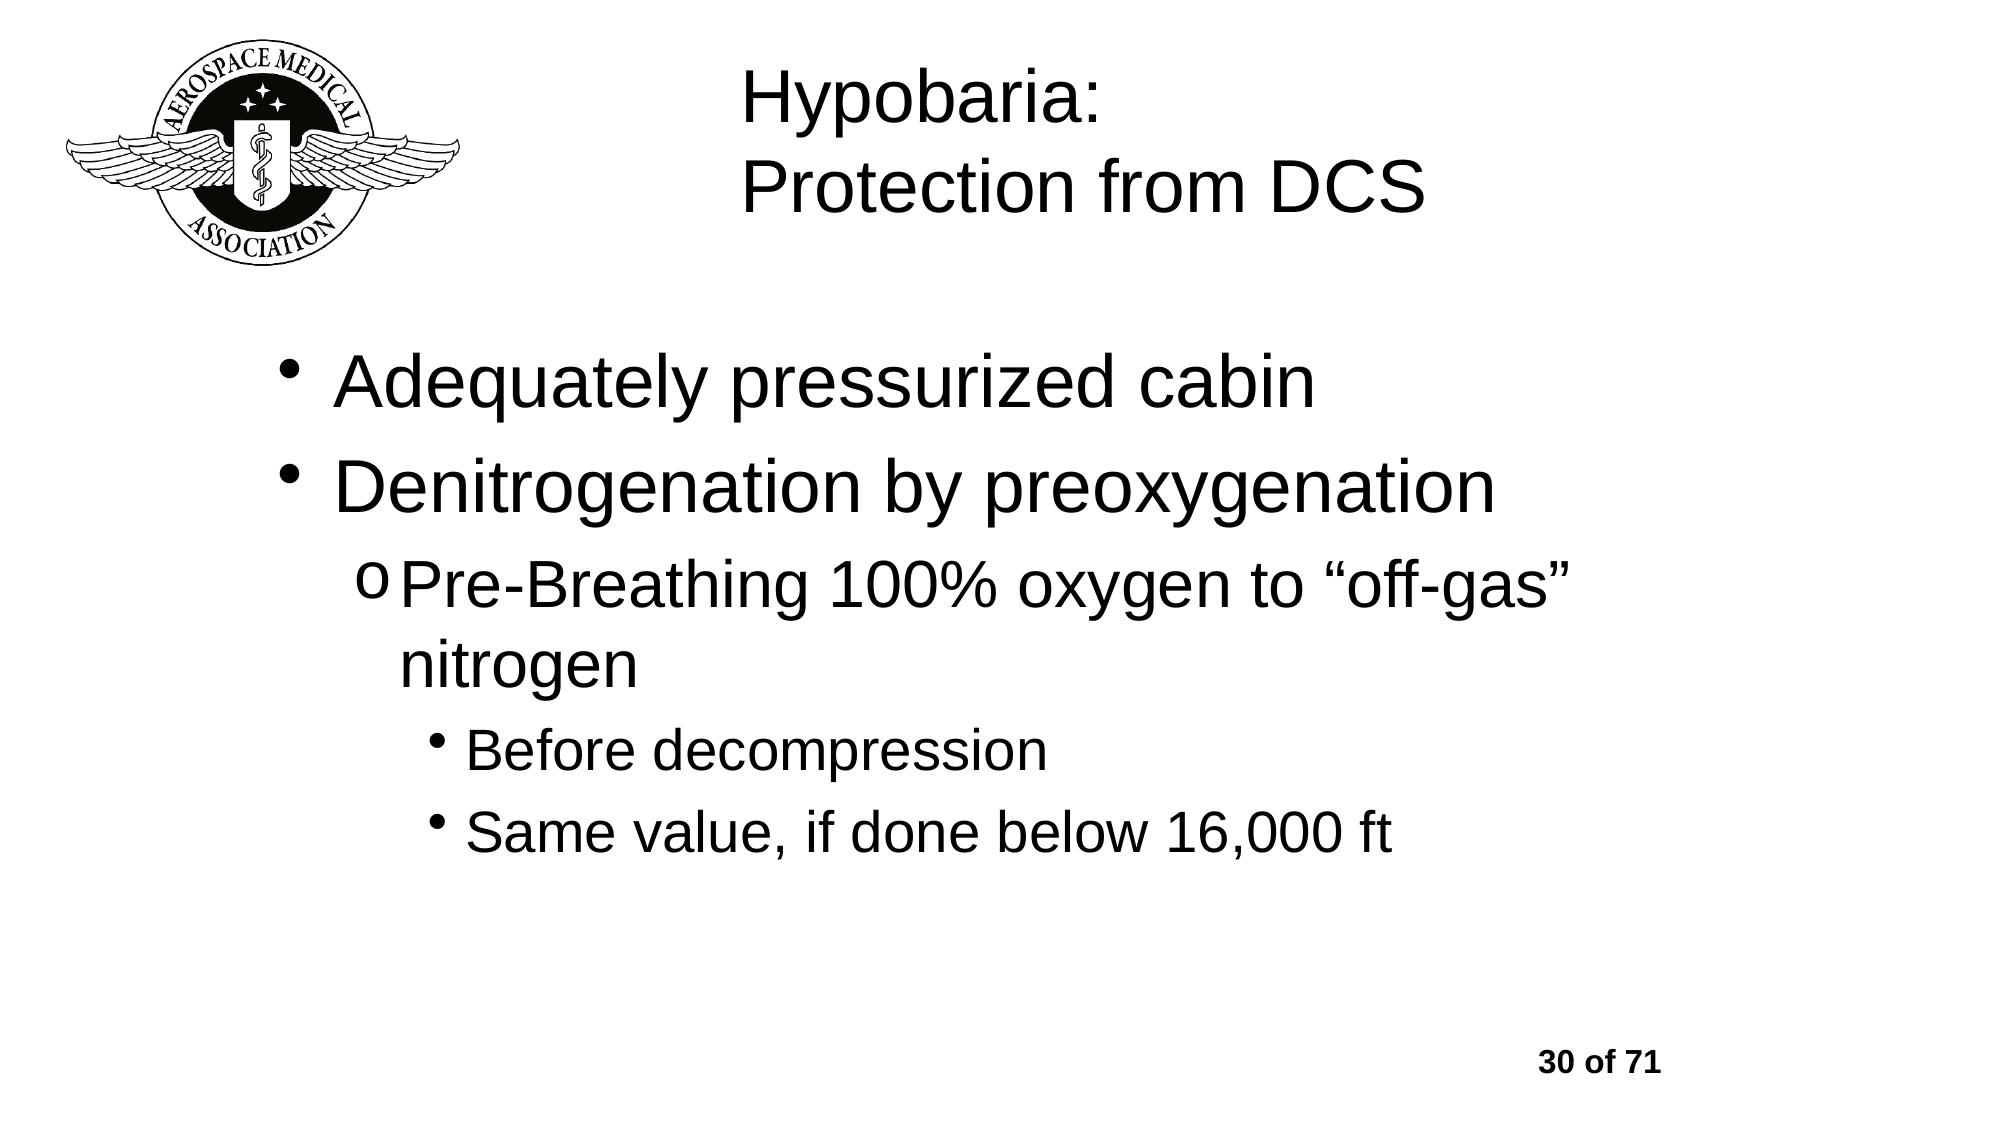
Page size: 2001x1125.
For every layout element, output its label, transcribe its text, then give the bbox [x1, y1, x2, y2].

picture [62, 34, 463, 271]
title Hypobaria: Protection from DCS [724, 37, 1588, 238]
list Adequately pressurized cabin Denitrogenation by preoxygenation Pre-Breathing 100% oxygen to “off-gas” nitrogen Before decompression Same value, if done below 16,000 ft [262, 324, 1676, 988]
text_box 30 of 71 [1512, 1037, 1688, 1089]
